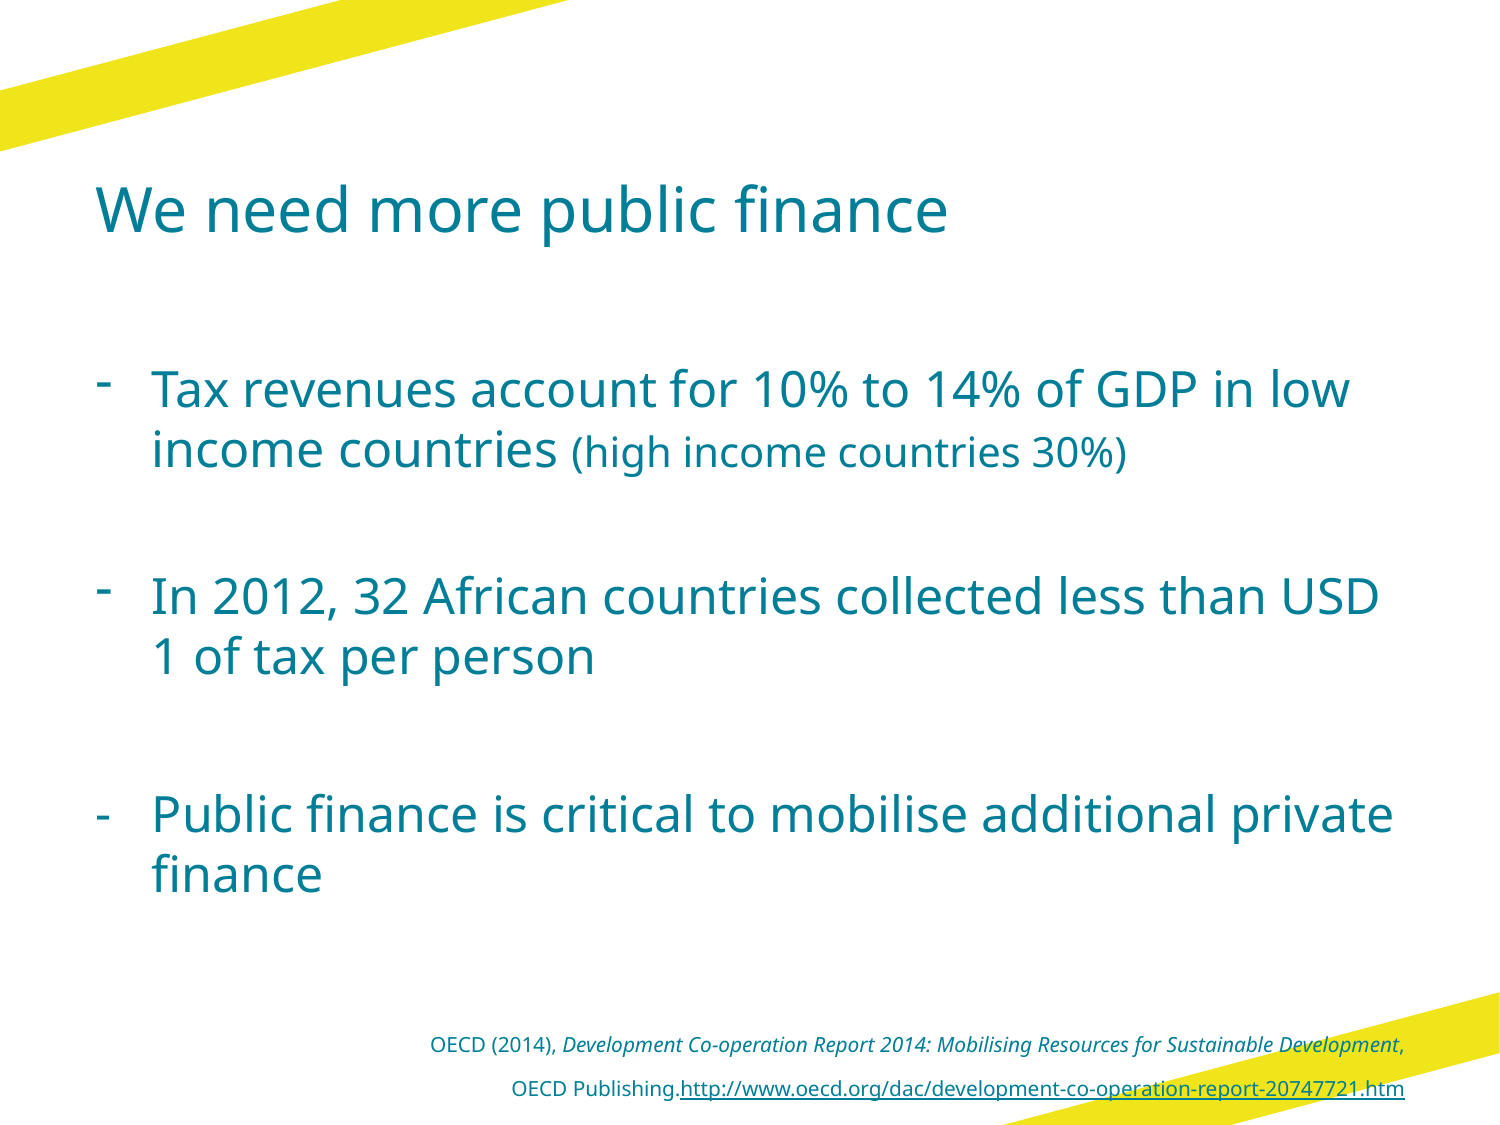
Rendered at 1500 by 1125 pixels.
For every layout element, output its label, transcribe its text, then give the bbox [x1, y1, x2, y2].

list OECD (2014), Development Co-operation Report 2014: Mobilising Resources for Sustainable Development, OECD Publishing.http://www.oecd.org/dac/development-co-operation-report-20747721.htm [422, 1031, 1405, 1099]
title We need more public finance [95, 170, 1405, 324]
list Tax revenues account for 10% to 14% of GDP in low income countries (high income countries 30%) In 2012, 32 African countries collected less than USD 1 of tax per person Public finance is critical to mobilise additional private finance [95, 357, 1405, 1005]
